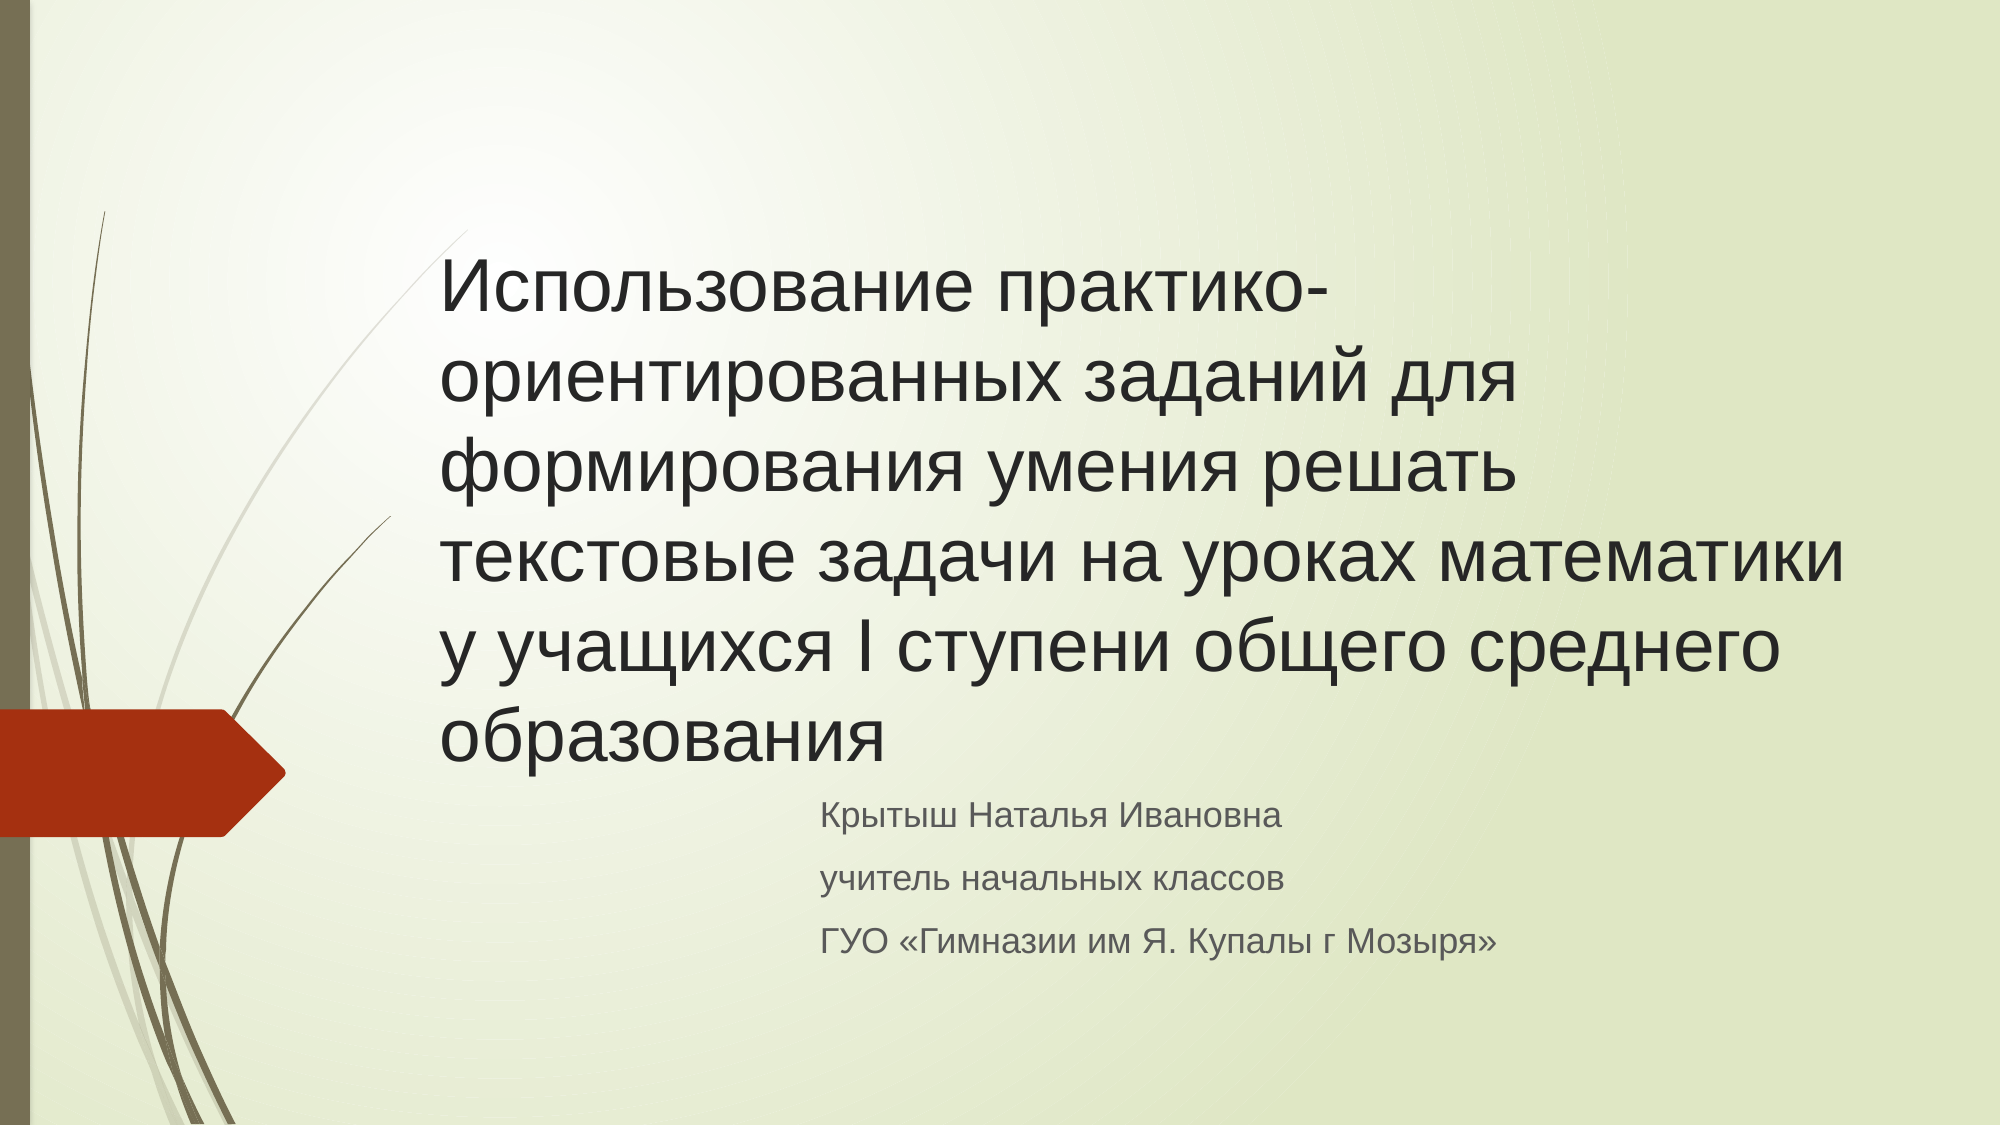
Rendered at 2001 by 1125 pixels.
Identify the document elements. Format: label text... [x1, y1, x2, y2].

title Использование практико-ориентированных заданий для формирования умения решать текстовые задачи на уроках математики у учащихся I ступени общего среднего образования [424, 412, 1888, 783]
subtitle Крытыш Наталья Ивановна учитель начальных классов ГУО «Гимназии им Я. Купалы г Мозыря» [424, 783, 1888, 969]
